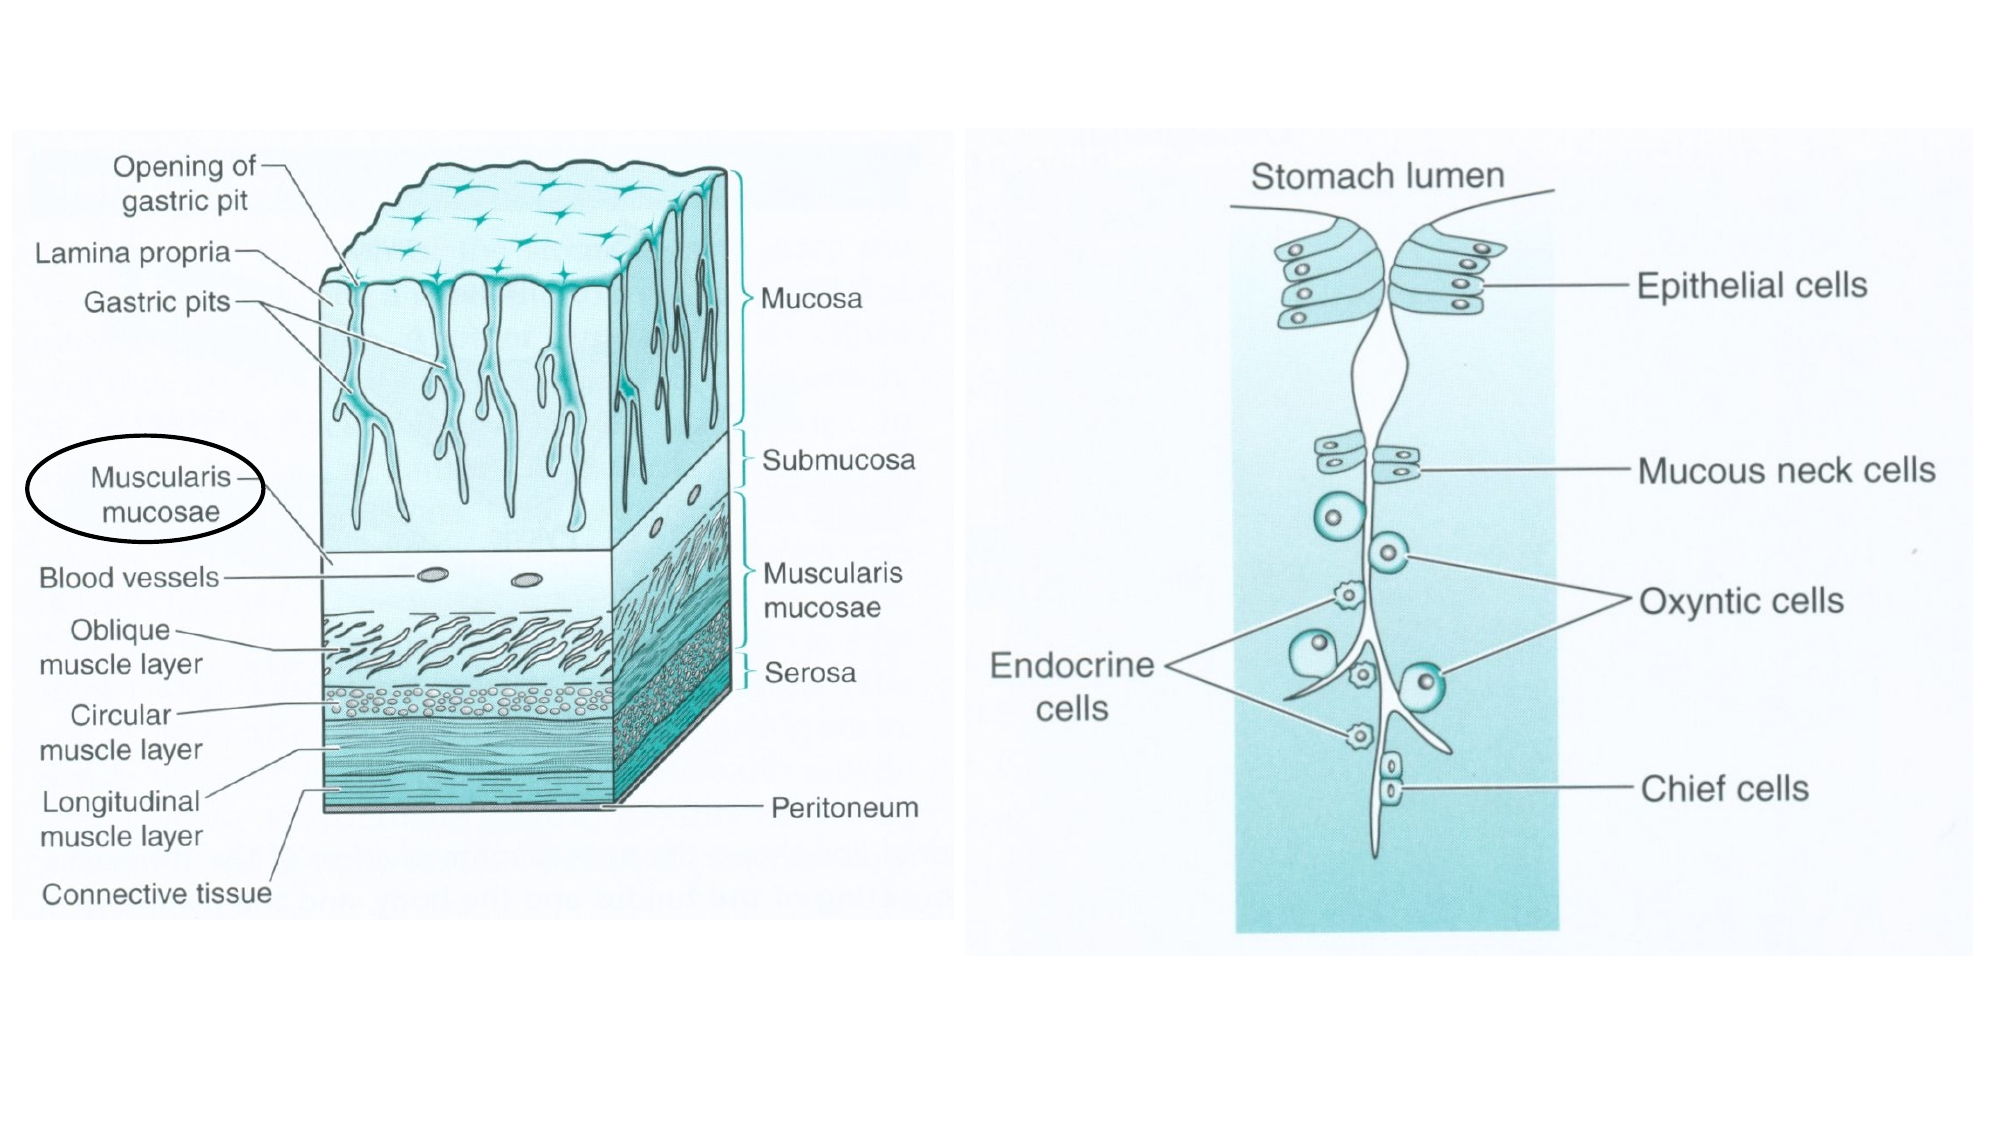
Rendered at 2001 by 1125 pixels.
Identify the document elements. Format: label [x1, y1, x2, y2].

picture [965, 128, 1973, 956]
list [12, 129, 954, 920]
